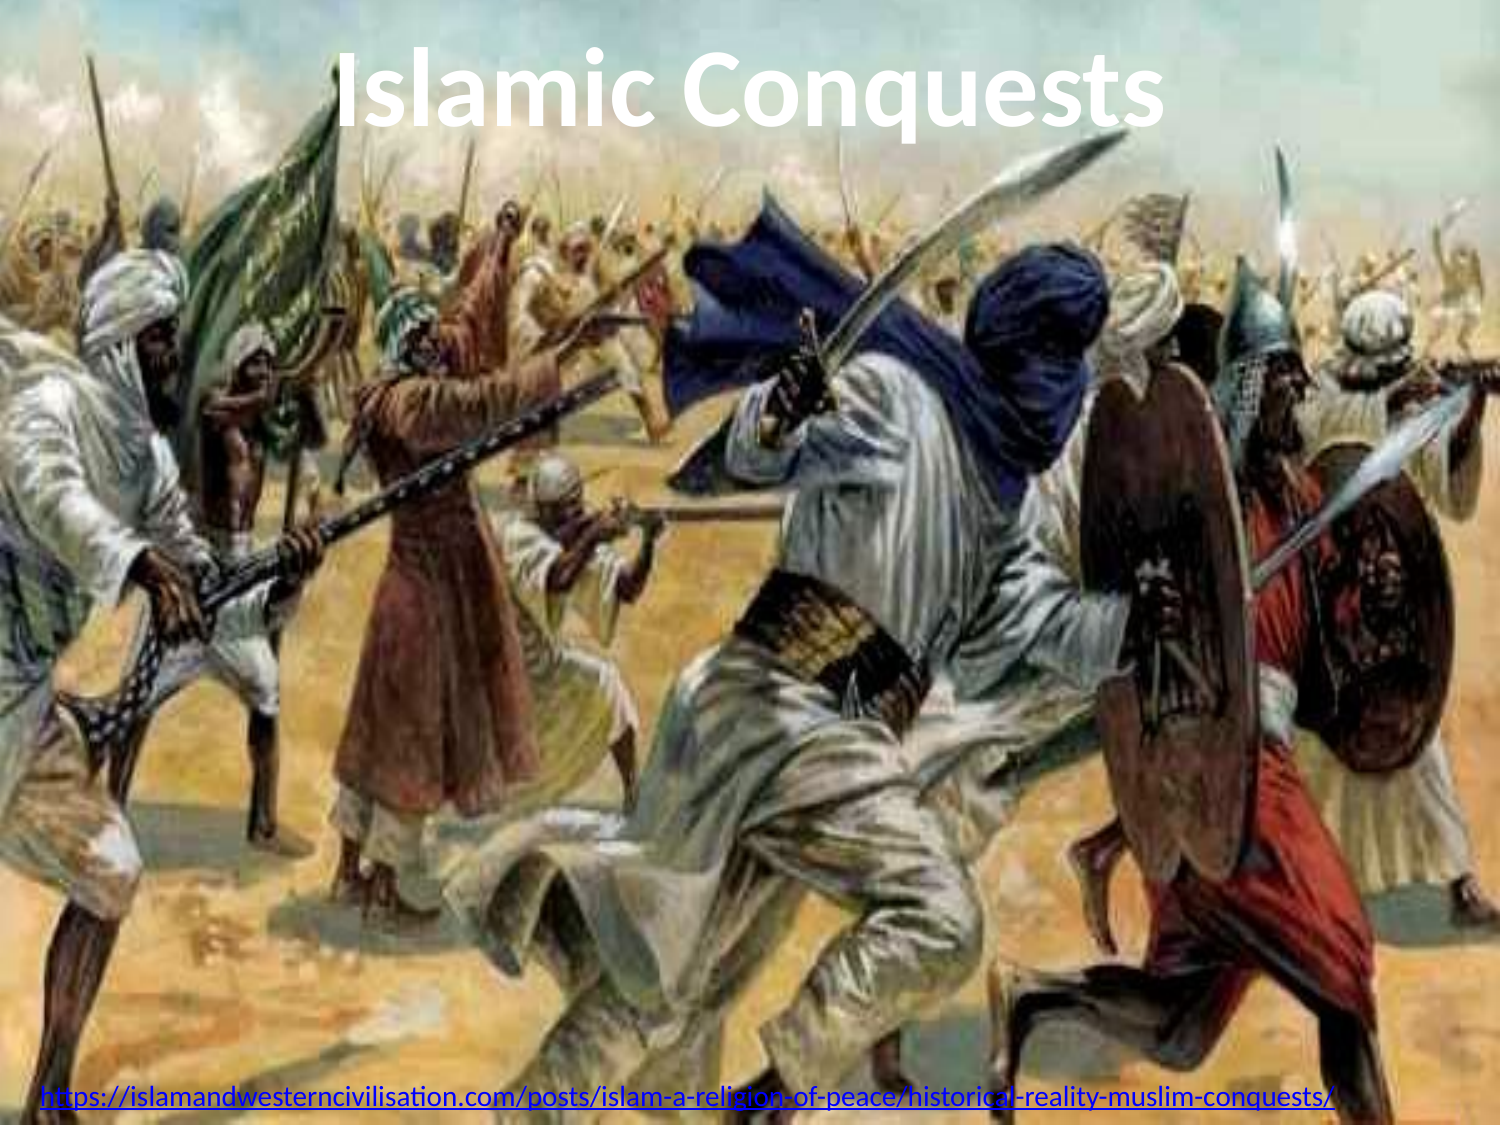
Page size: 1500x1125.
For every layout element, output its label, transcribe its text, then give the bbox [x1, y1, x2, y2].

title Islamic Conquests [0, 0, 1500, 163]
text_box https://islamandwesterncivilisation.com/posts/islam-a-religion-of-peace/historical-reality-muslim-conquests/ [24, 1069, 1488, 1120]
picture [0, 163, 1500, 1125]
